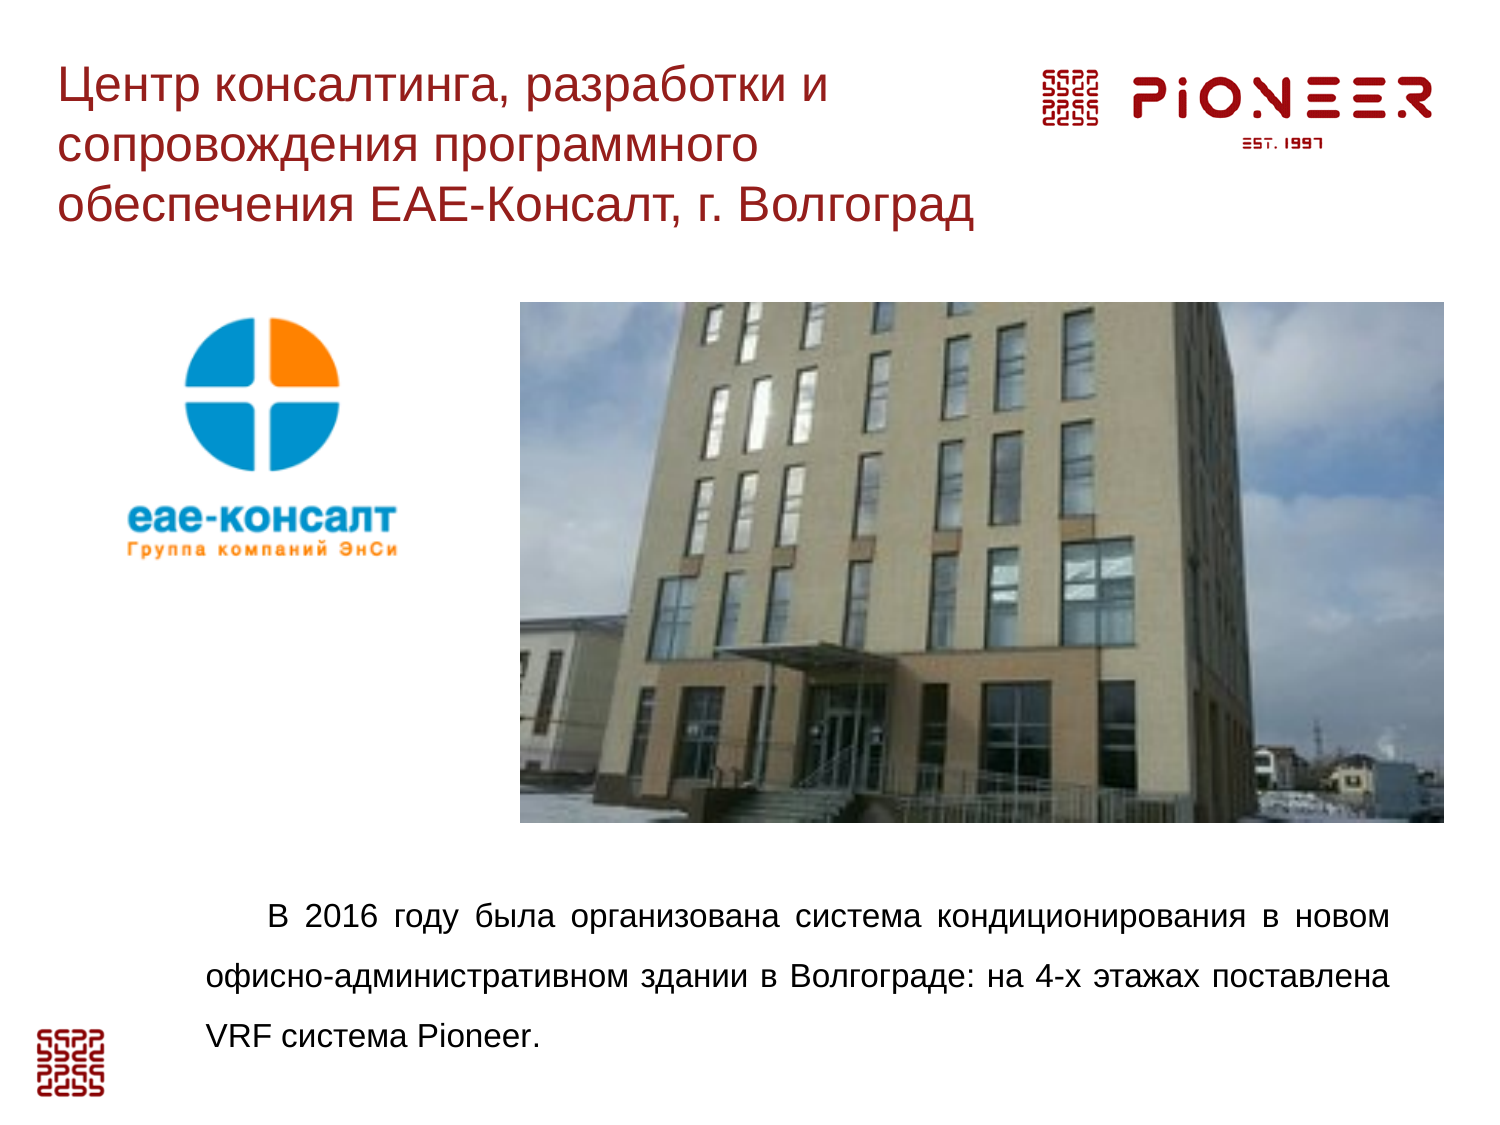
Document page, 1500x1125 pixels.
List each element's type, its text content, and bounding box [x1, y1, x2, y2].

picture [123, 302, 404, 581]
text_box Центр консалтинга, разработки и сопровождения программного обеспечения ЕАЕ-Консалт, г. Волгоград [42, 16, 999, 268]
picture [17, 999, 125, 1112]
text_box В 2016 году была организована система кондиционирования в новом офисно-административном здании в Волгограде: на 4-х этажах поставлена VRF система Pioneer. [190, 866, 1407, 1062]
picture [520, 302, 1444, 823]
picture [1021, 25, 1481, 169]
